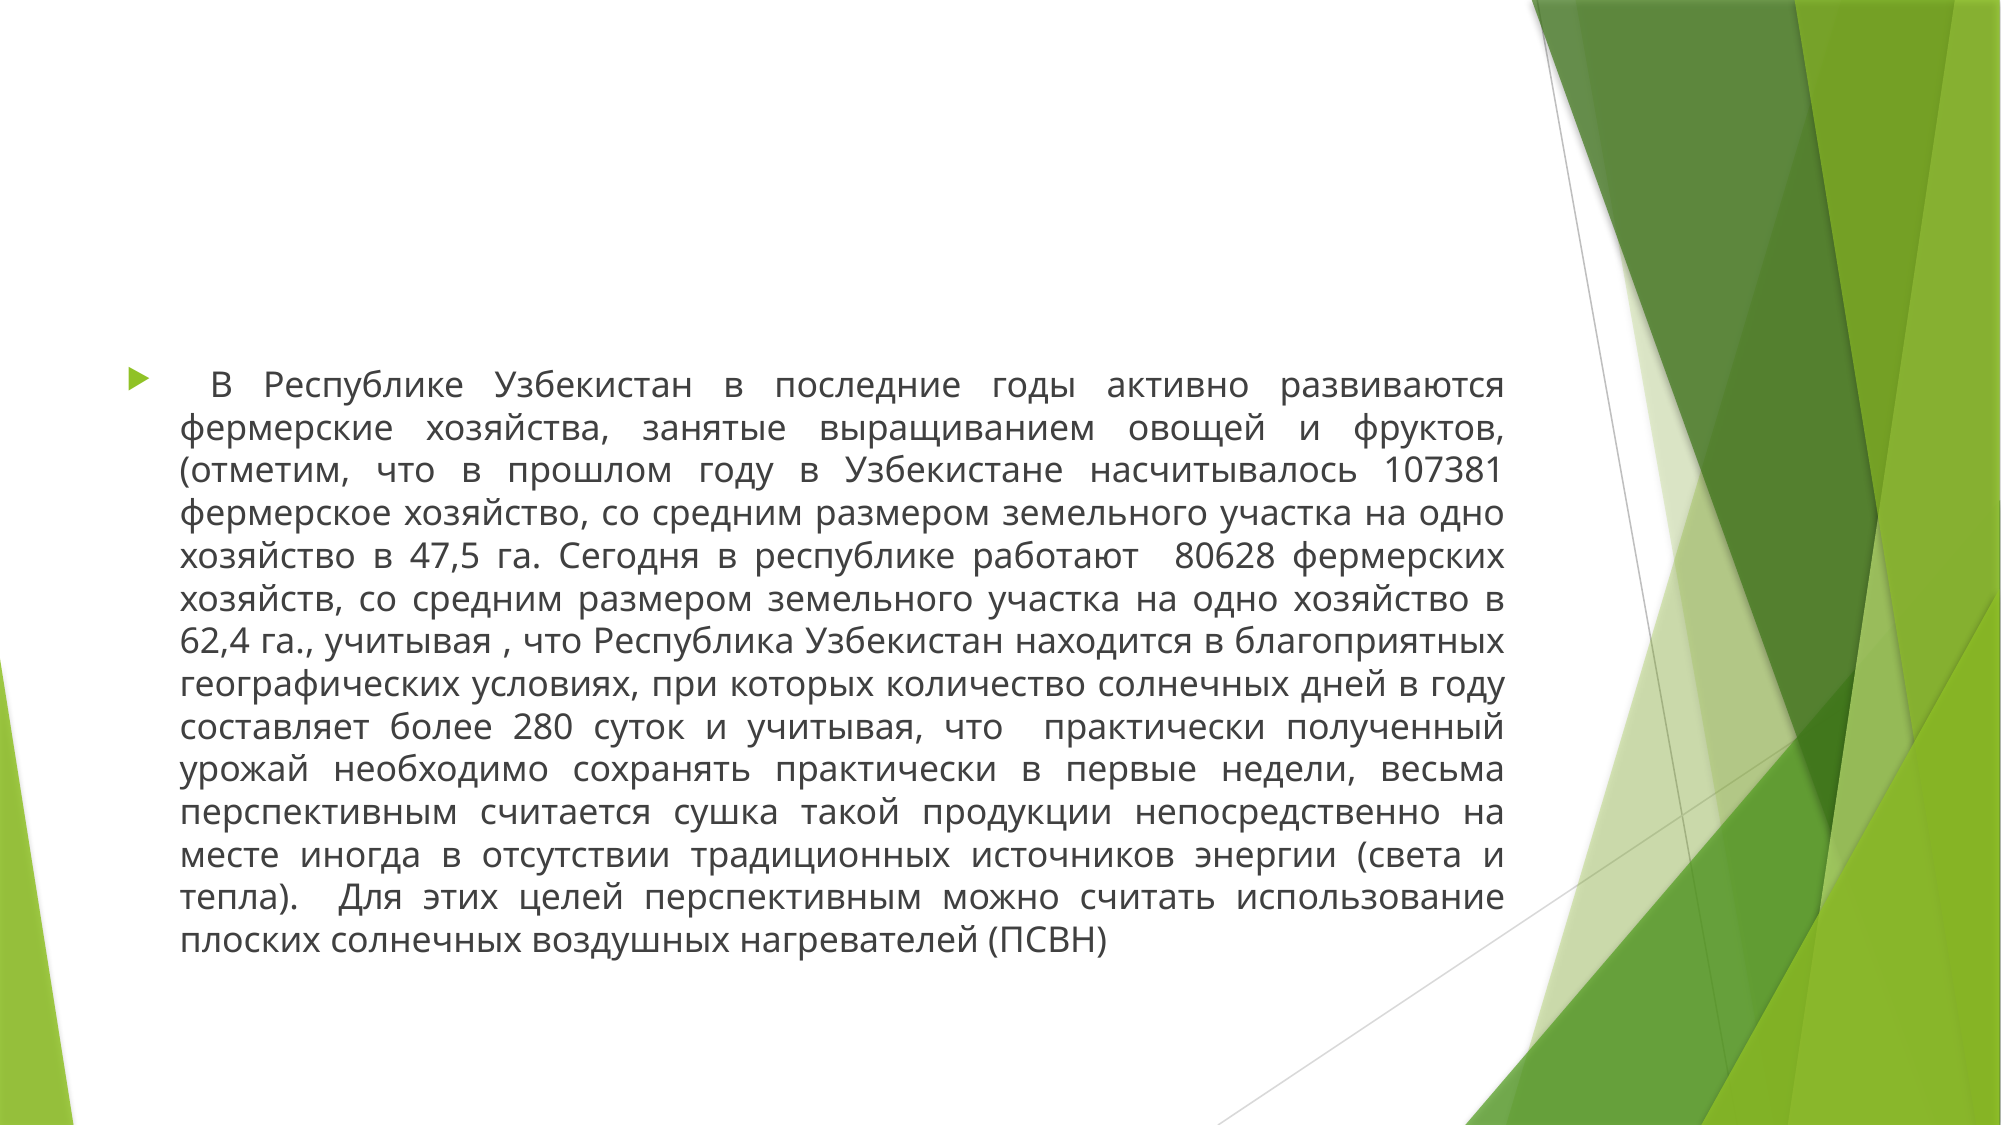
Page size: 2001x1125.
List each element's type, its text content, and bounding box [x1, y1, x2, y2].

list В Республике Узбекистан в последние годы активно развиваются фермерские хозяйства, занятые выращиванием овощей и фруктов, (отметим, что в прошлом году в Узбекистане насчитывалось 107381 фермерское хозяйство, со средним размером земельного участка на одно хозяйство в 47,5 га. Сегодня в республике работают 80628 фермерских хозяйств, со средним размером земельного участка на одно хозяйство в 62,4 га., учитывая , что Республика Узбекистан находится в благоприятных географических условиях, при которых количество солнечных дней в году составляет более 280 суток и учитывая, что практически полученный урожай необходимо сохранять практически в первые недели, весьма перспективным считается сушка такой продукции непосредственно на месте иногда в отсутствии традиционных источников энергии (света и тепла). Для этих целей перспективным можно считать использование плоских солнечных воздушных нагревателей (ПСВН) [111, 354, 1522, 992]
